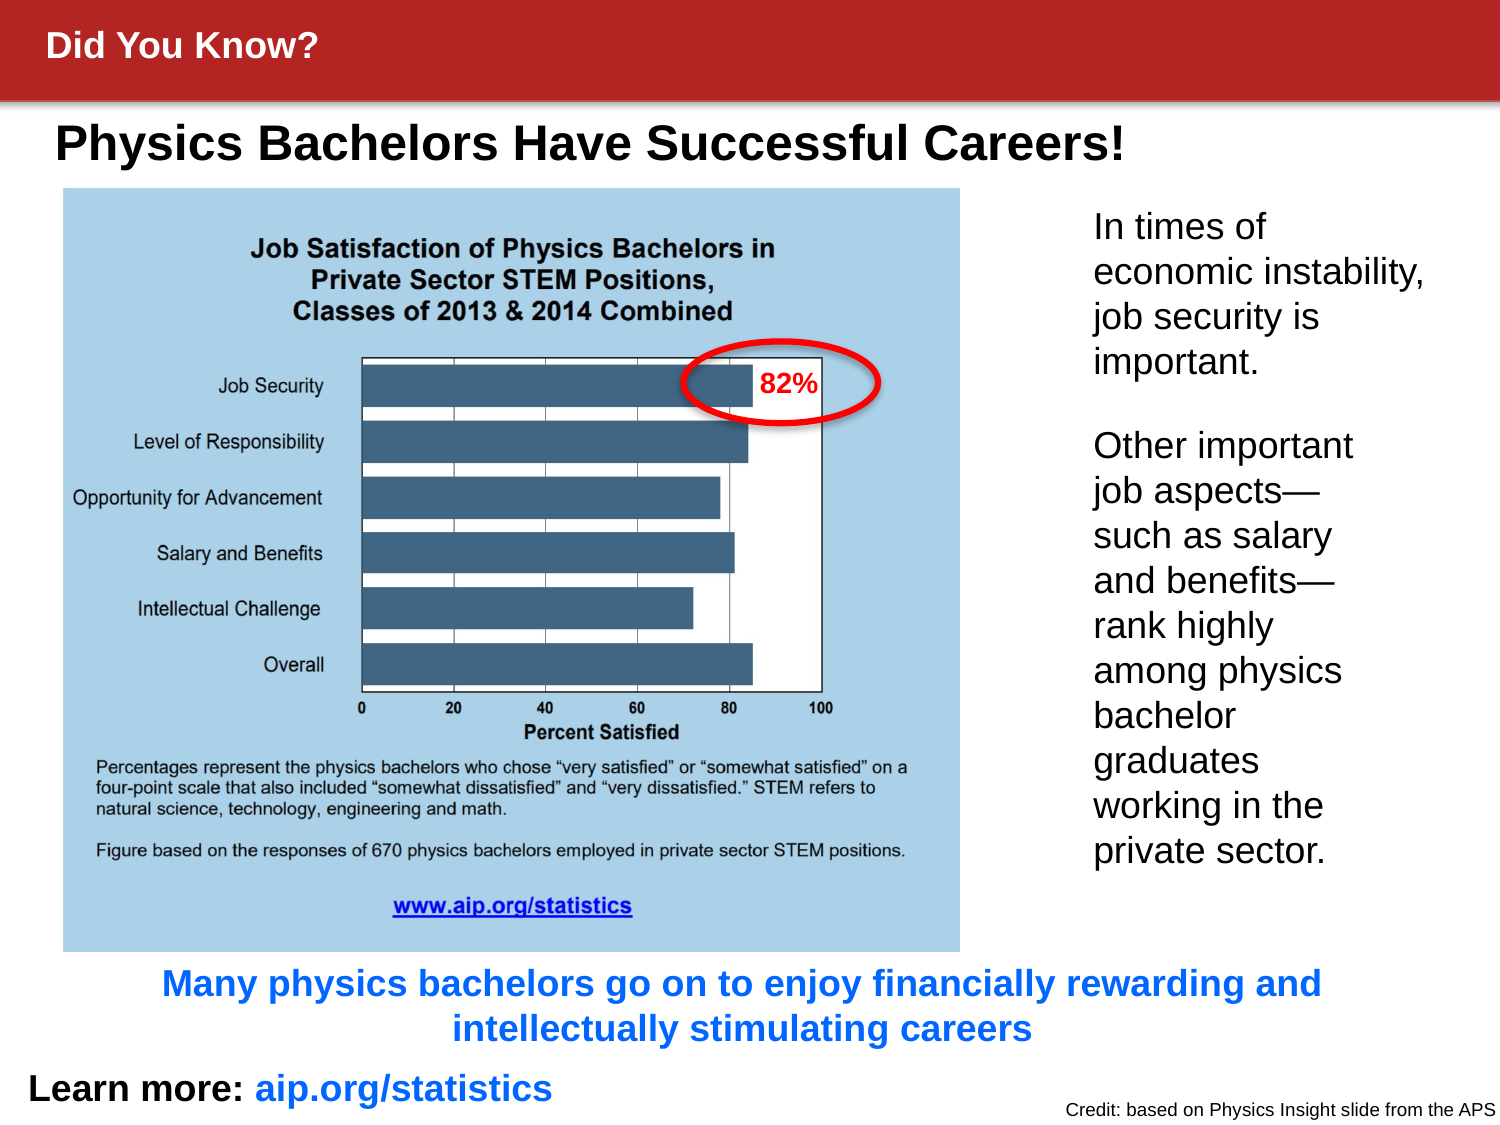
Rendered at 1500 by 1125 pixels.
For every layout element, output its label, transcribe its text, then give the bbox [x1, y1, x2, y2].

text_box Physics Bachelors Have Successful Careers! [40, 103, 1500, 184]
text_box Did You Know? [30, 14, 472, 79]
text_box Learn more: aip.org/statistics [13, 1057, 569, 1117]
text_box Credit: based on Physics Insight slide from the APS [1050, 1090, 1500, 1125]
text_box [0, 0, 1500, 102]
text_box Many physics bachelors go on to enjoy financially rewarding and intellectually stimulating careers [135, 951, 1351, 1074]
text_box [683, 341, 879, 424]
text_box Other important job aspects—such as salary and benefits—rank highly among physics bachelor graduates working in the private sector. [1078, 413, 1411, 878]
text_box In times of economic instability, job security is important. [1078, 194, 1443, 424]
picture [61, 185, 961, 952]
